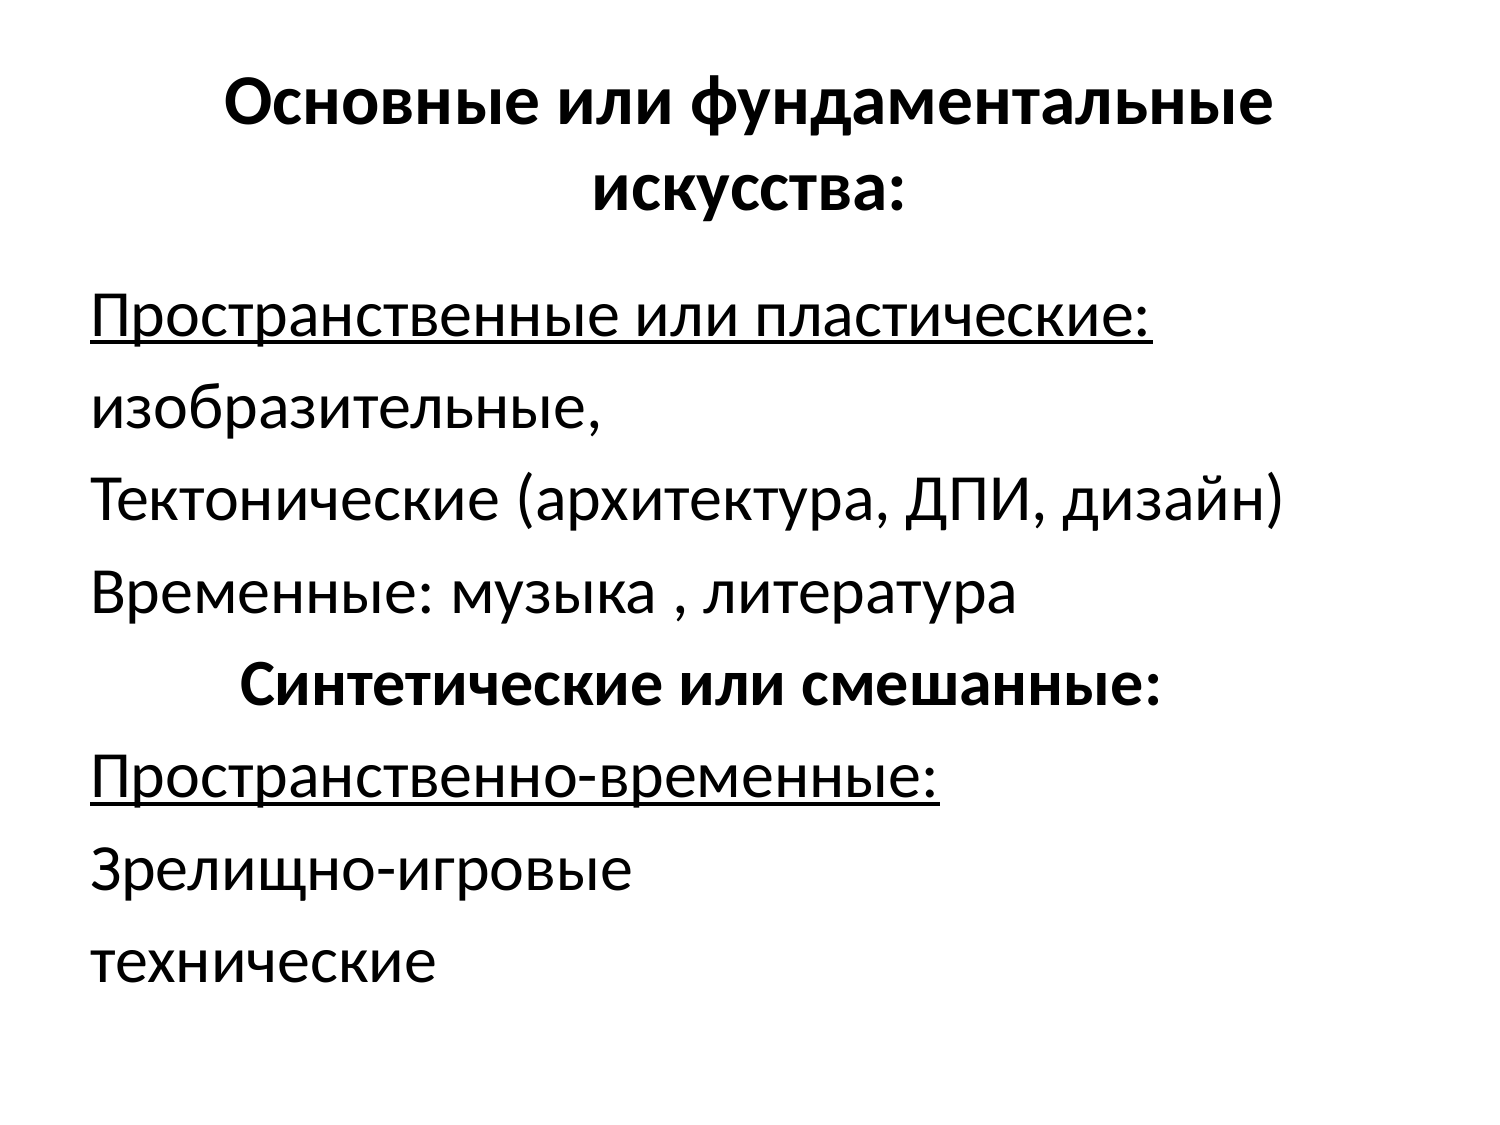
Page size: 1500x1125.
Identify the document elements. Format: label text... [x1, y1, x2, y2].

title Основные или фундаментальные искусства: [75, 45, 1425, 233]
list Пространственные или пластические: изобразительные, Тектонические (архитектура, ДПИ, дизайн) Временные: музыка , литература Синтетические или смешанные: Пространственно-временные: Зрелищно-игровые технические [75, 262, 1425, 1005]
